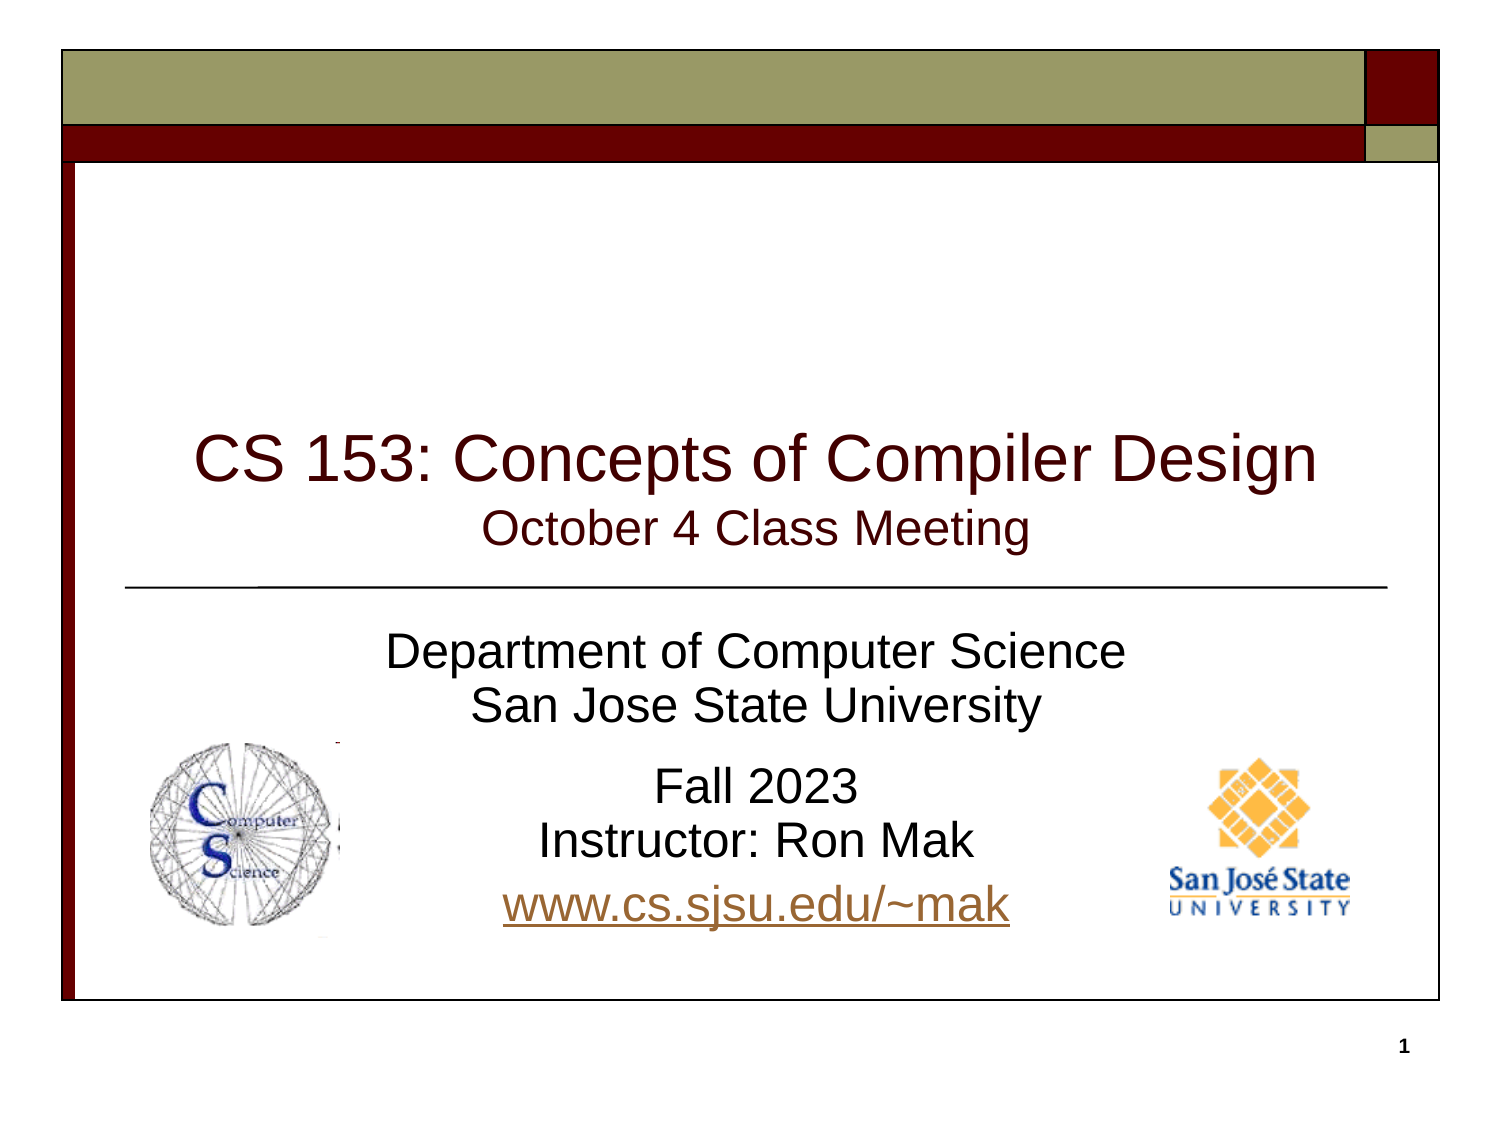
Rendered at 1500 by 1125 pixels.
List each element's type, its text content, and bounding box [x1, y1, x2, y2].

title CS 153: Concepts of Compiler Design October 4 Class Meeting [125, 224, 1388, 563]
picture [149, 742, 340, 938]
slide_number 1 [1074, 1025, 1425, 1100]
picture [1169, 752, 1351, 923]
subtitle Department of Computer Science San Jose State University Fall 2023 Instructor: Ron Mak www.cs.sjsu.edu/~mak [125, 617, 1388, 956]
